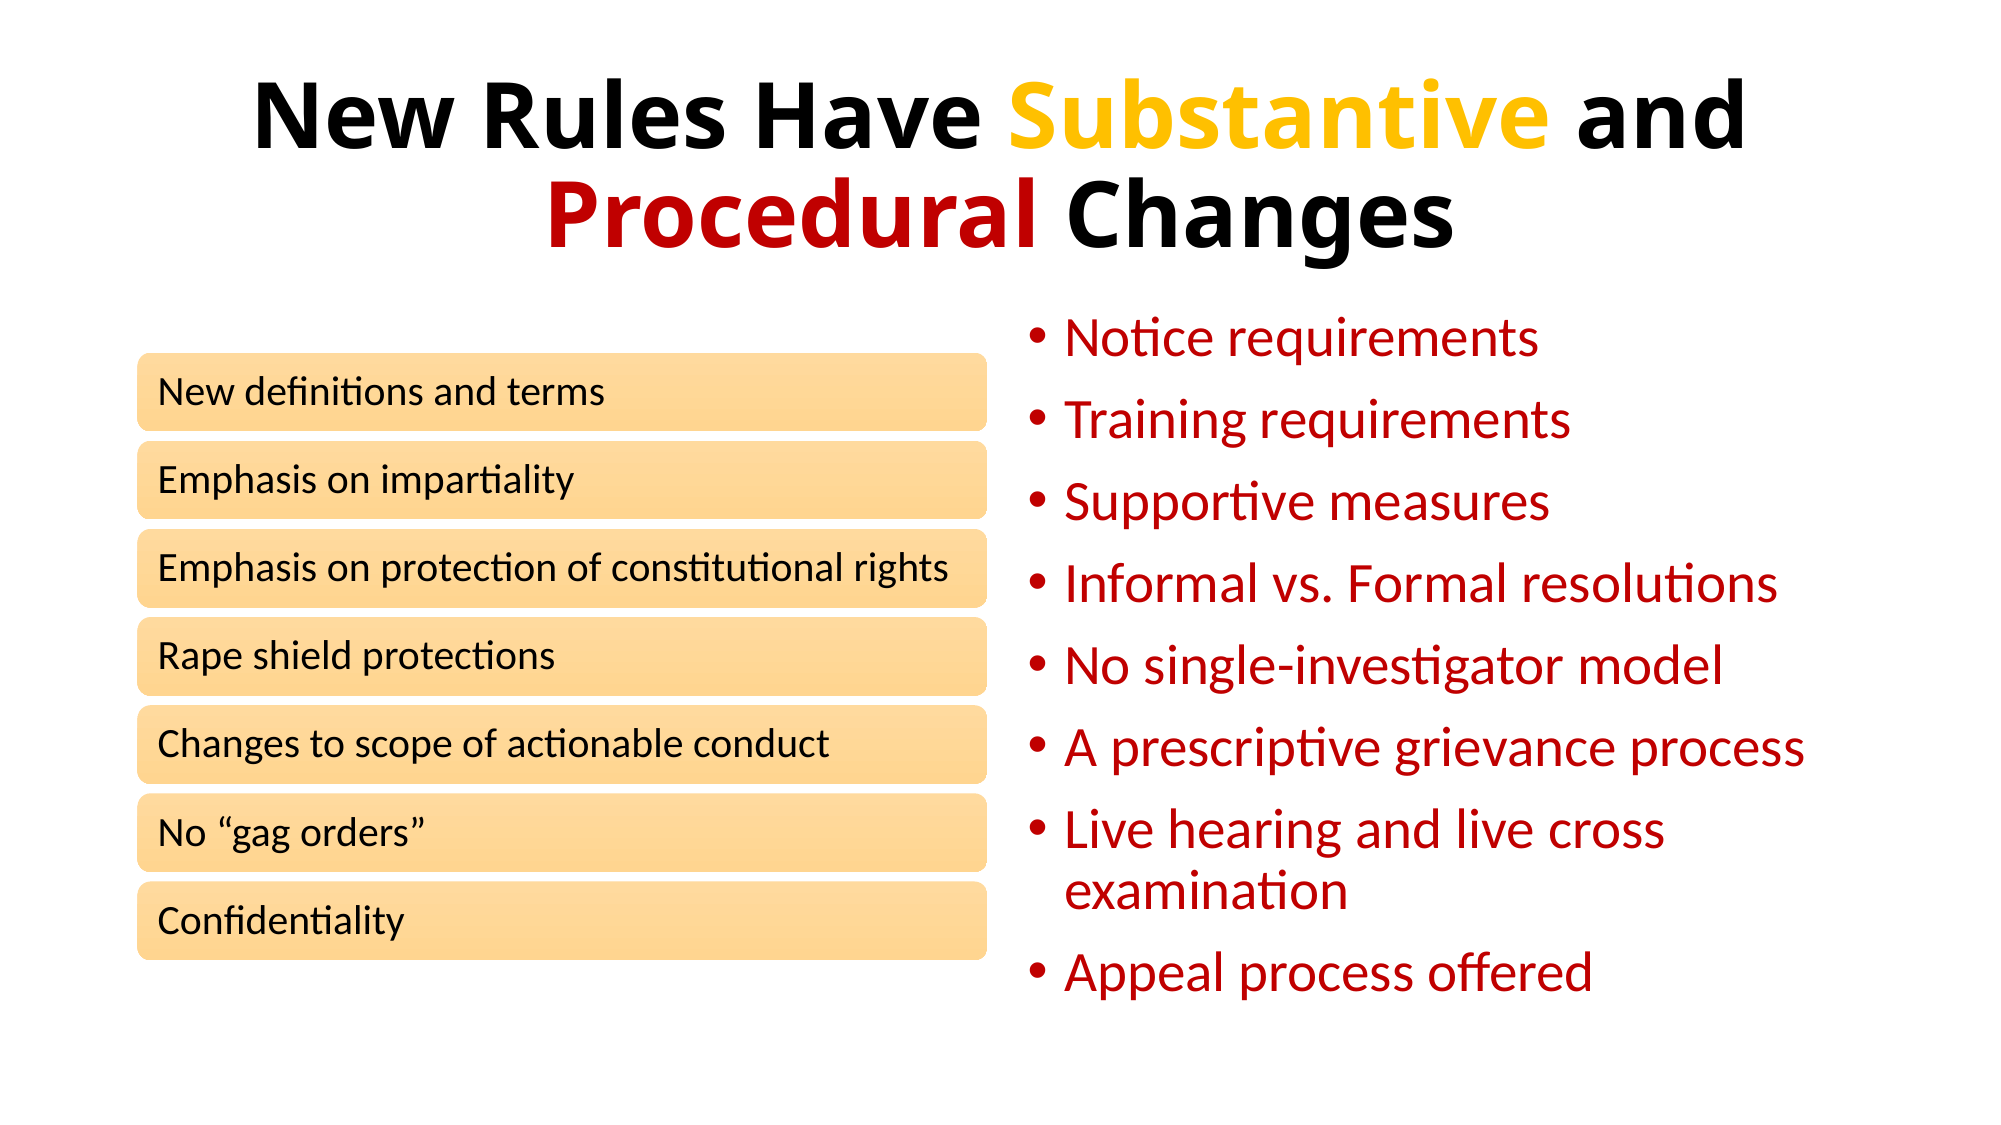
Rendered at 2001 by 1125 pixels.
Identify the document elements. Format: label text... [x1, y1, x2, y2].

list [137, 299, 988, 1014]
title New Rules Have Substantive and Procedural Changes [137, 59, 1863, 278]
list Notice requirements Training requirements Supportive measures Informal vs. Formal resolutions No single-investigator model A prescriptive grievance process Live hearing and live cross examination Appeal process offered [1012, 299, 1863, 1014]
